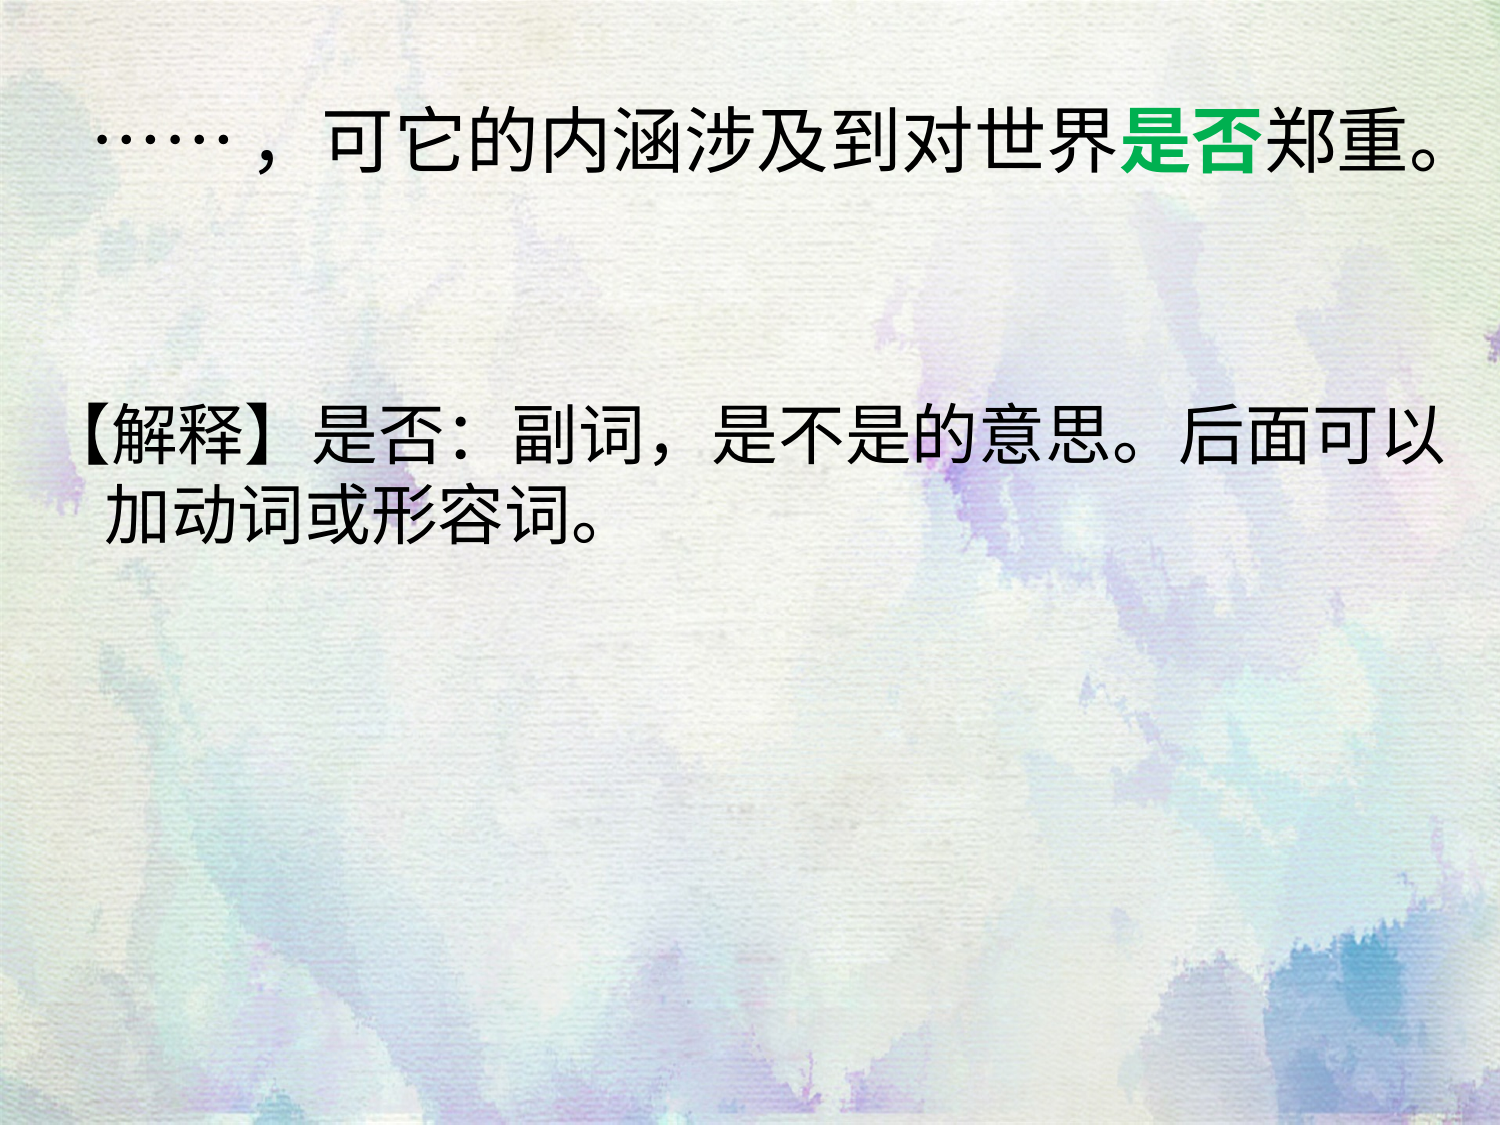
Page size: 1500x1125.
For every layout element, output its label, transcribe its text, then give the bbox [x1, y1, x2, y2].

title ……，可它的内涵涉及到对世界是否郑重。 [75, 45, 1425, 233]
picture [0, 0, 1500, 1125]
list 【解释】是否：副词，是不是的意思。后面可以 加动词或形容词。 [29, 385, 1471, 622]
